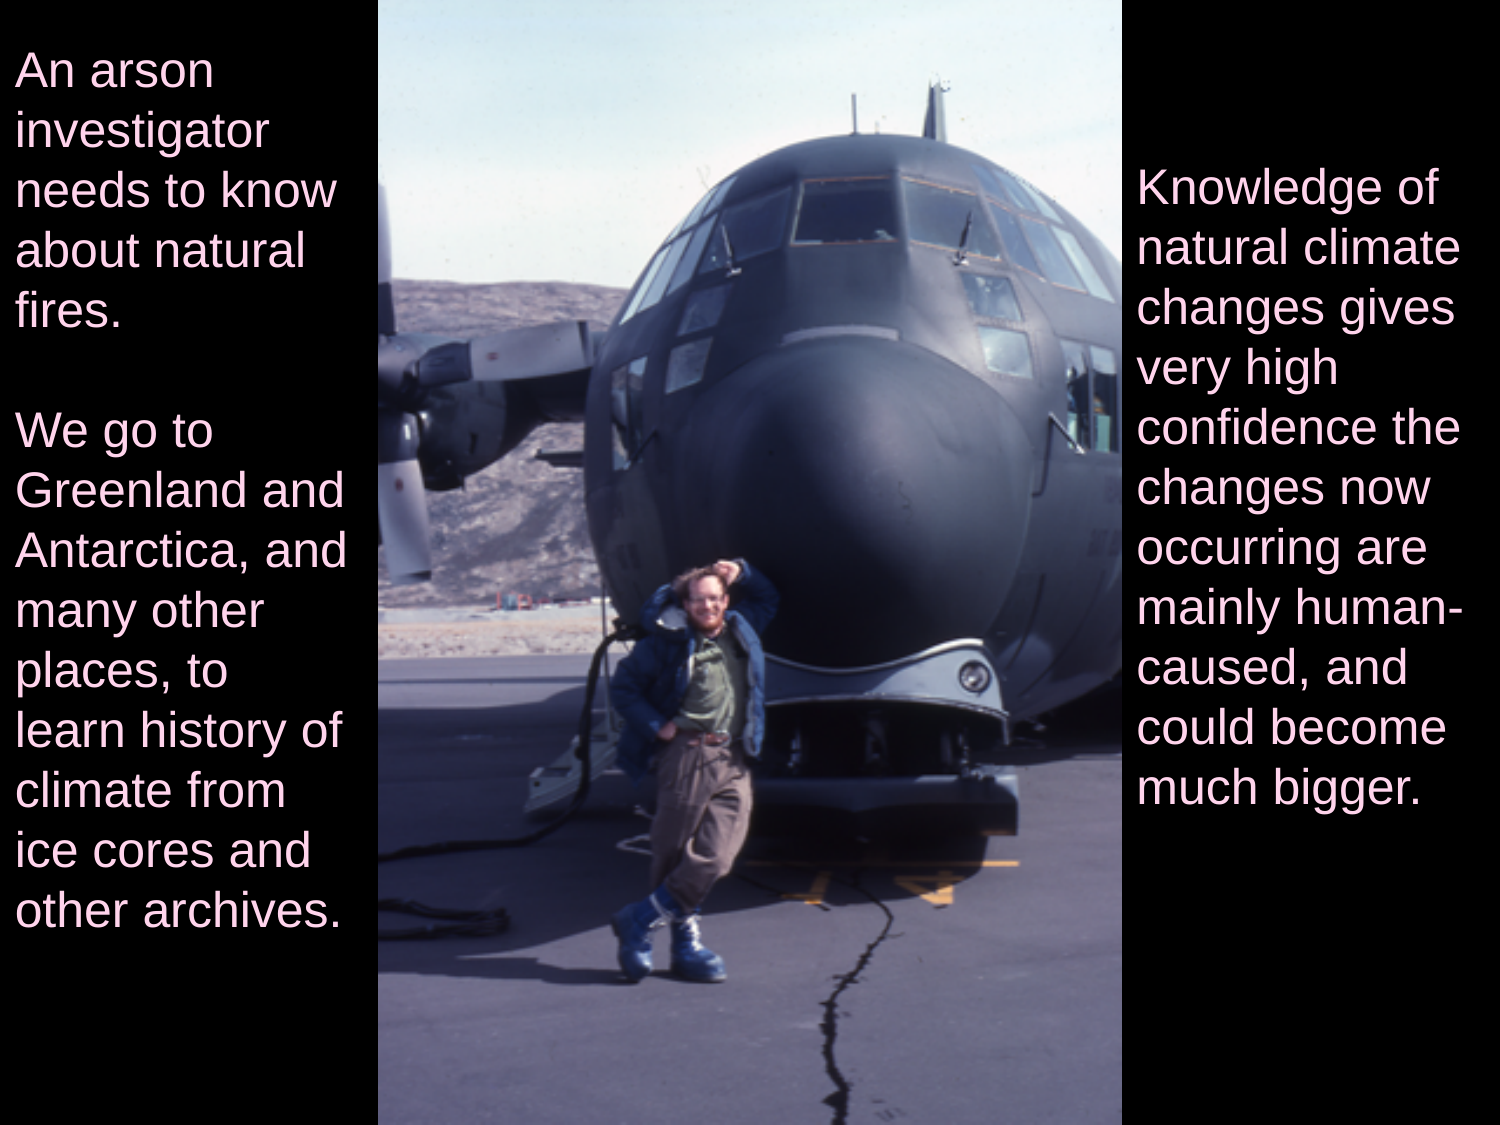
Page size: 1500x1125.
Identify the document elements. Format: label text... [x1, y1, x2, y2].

text_box Knowledge of natural climate changes gives very high confidence the changes now occurring are mainly human-caused, and could become much bigger. [1126, 27, 1500, 868]
picture [378, 0, 1122, 1125]
text_box An arson investigator needs to know about natural fires. We go to Greenland and Antarctica, and many other places, to learn history of climate from ice cores and other archives. [0, 29, 365, 1065]
